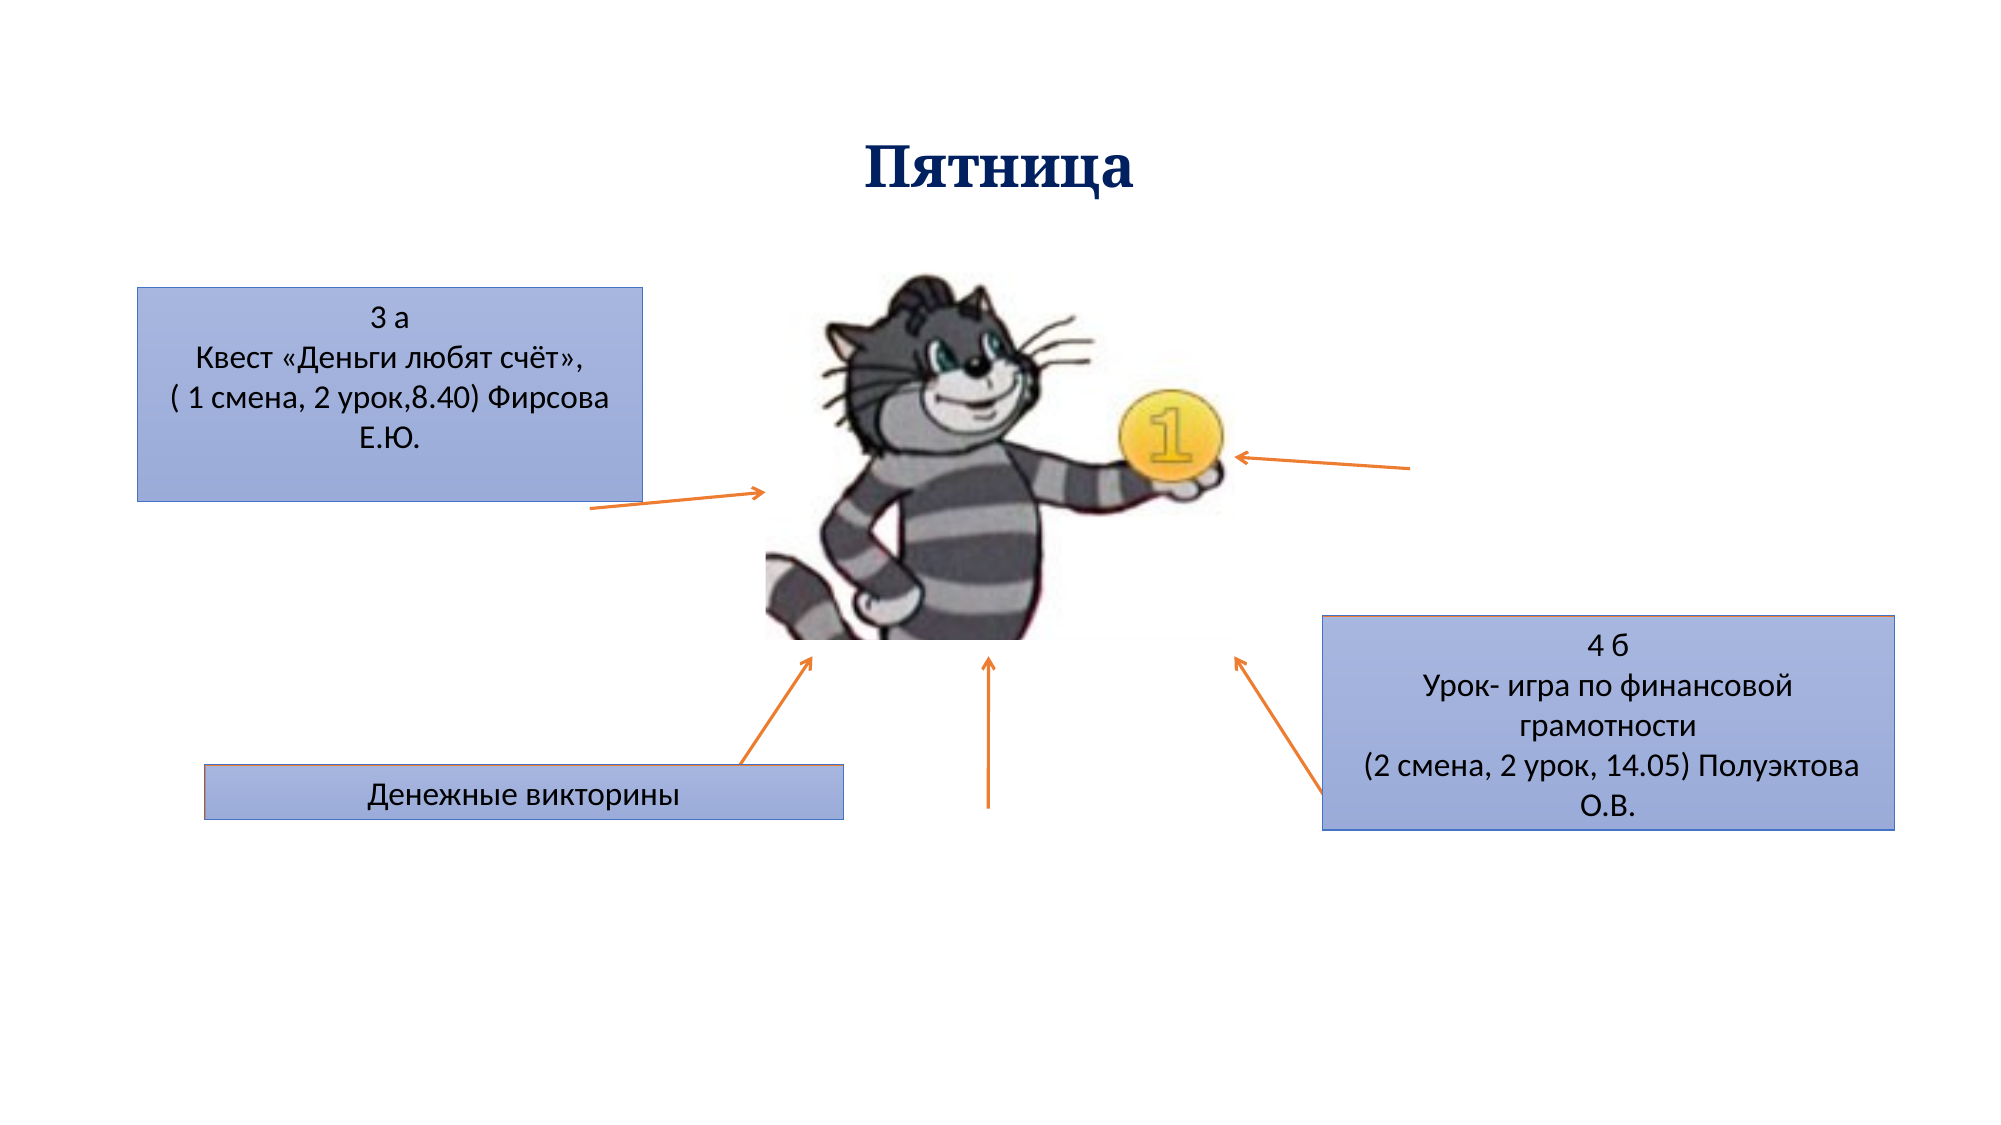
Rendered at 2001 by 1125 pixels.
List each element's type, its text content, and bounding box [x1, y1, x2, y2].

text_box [1234, 456, 1411, 469]
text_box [1204, 685, 1370, 791]
text_box 3 а Квест «Деньги любят счёт», ( 1 смена, 2 урок,8.40) Фирсова Е.Ю. [137, 287, 643, 502]
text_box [695, 679, 836, 774]
text_box Пятница [137, 59, 1863, 278]
text_box Денежные викторины [204, 764, 844, 820]
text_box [589, 492, 766, 509]
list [765, 252, 1235, 640]
text_box 4 б Урок- игра по финансовой грамотности (2 смена, 2 урок, 14.05) Полуэктова О.В. [1322, 615, 1895, 831]
